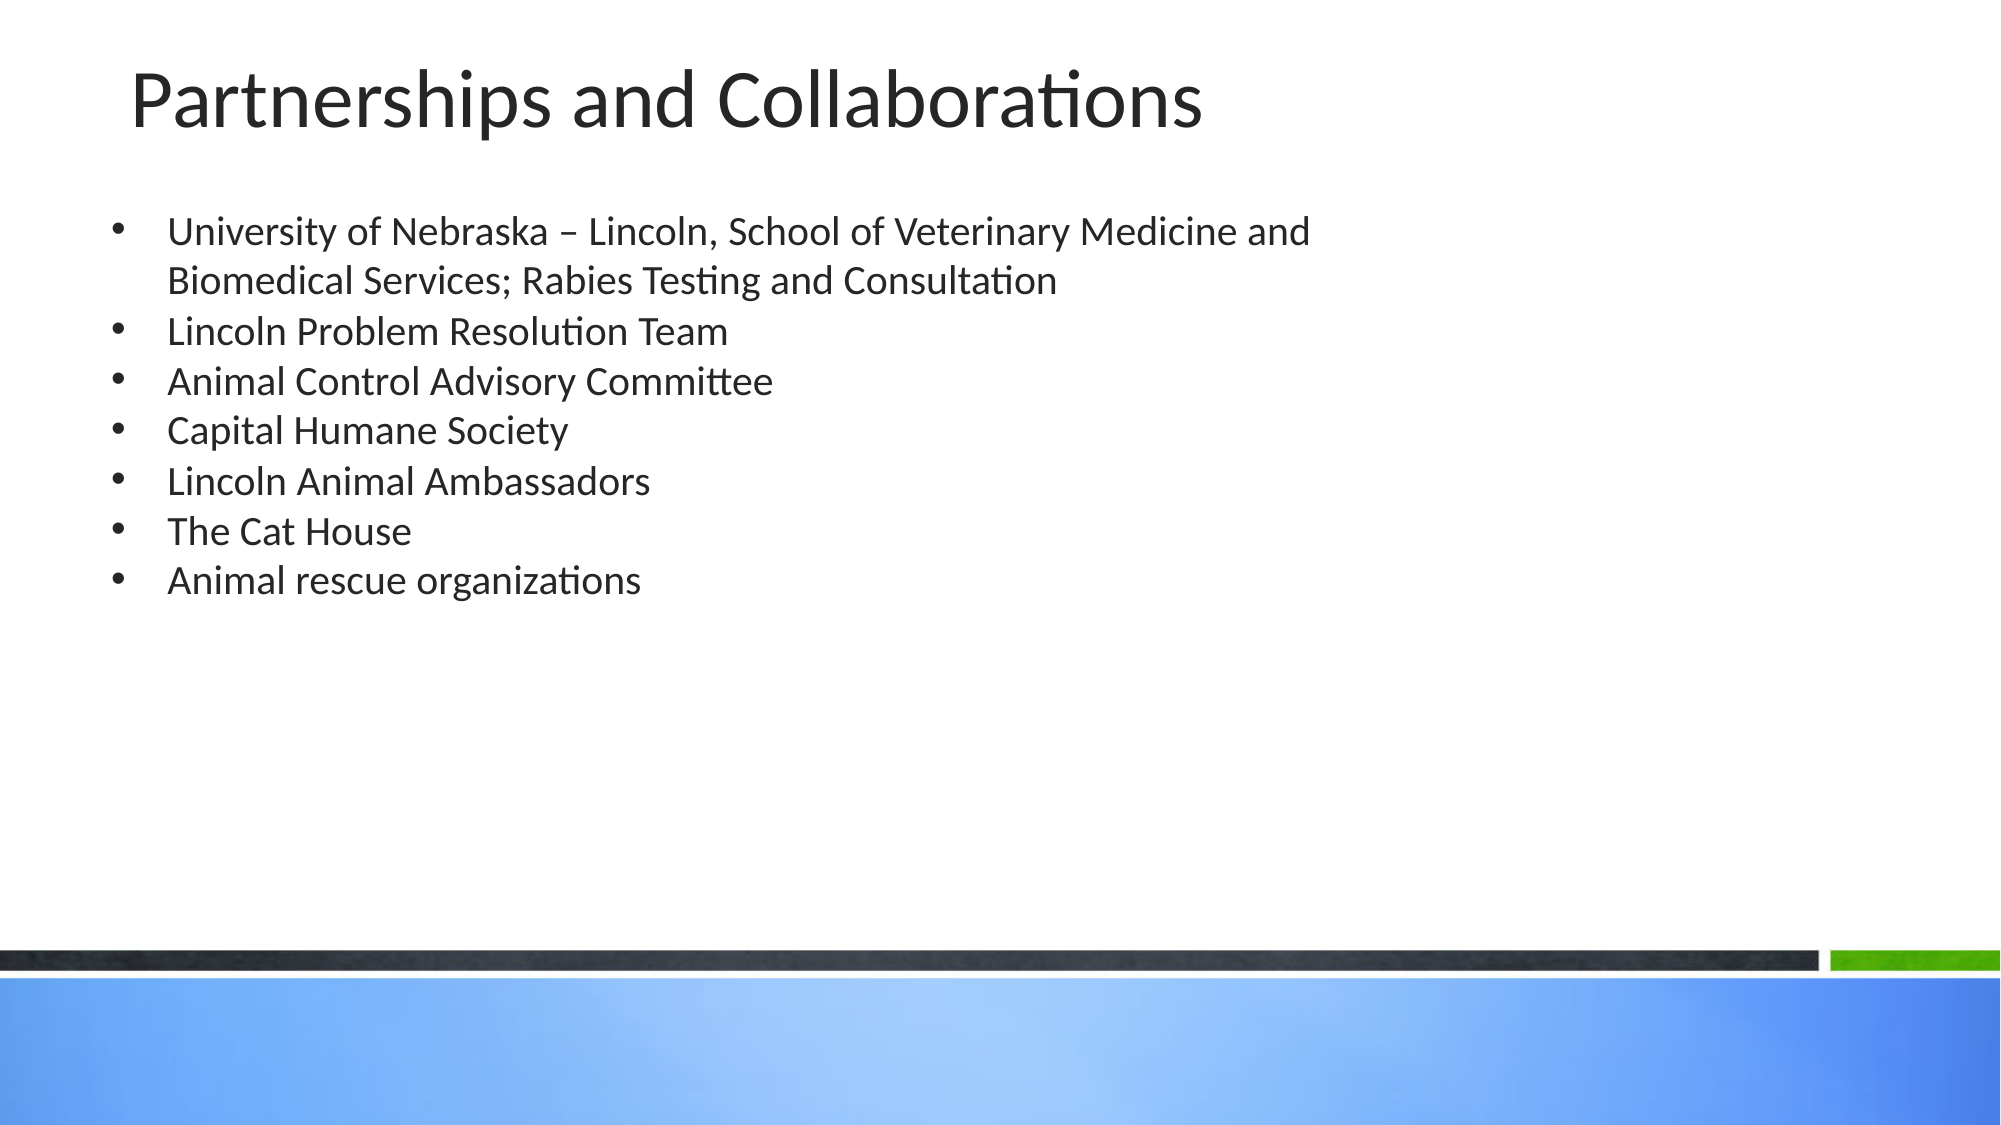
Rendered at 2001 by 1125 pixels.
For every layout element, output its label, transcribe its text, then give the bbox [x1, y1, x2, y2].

picture [0, 0, 2001, 1125]
text_box Partnerships and Collaborations [116, 36, 1295, 152]
text_box University of Nebraska – Lincoln, School of Veterinary Medicine and Biomedical Services; Rabies Testing and Consultation Lincoln Problem Resolution Team Animal Control Advisory Committee Capital Humane Society Lincoln Animal Ambassadors The Cat House Animal rescue organizations [96, 195, 1376, 611]
